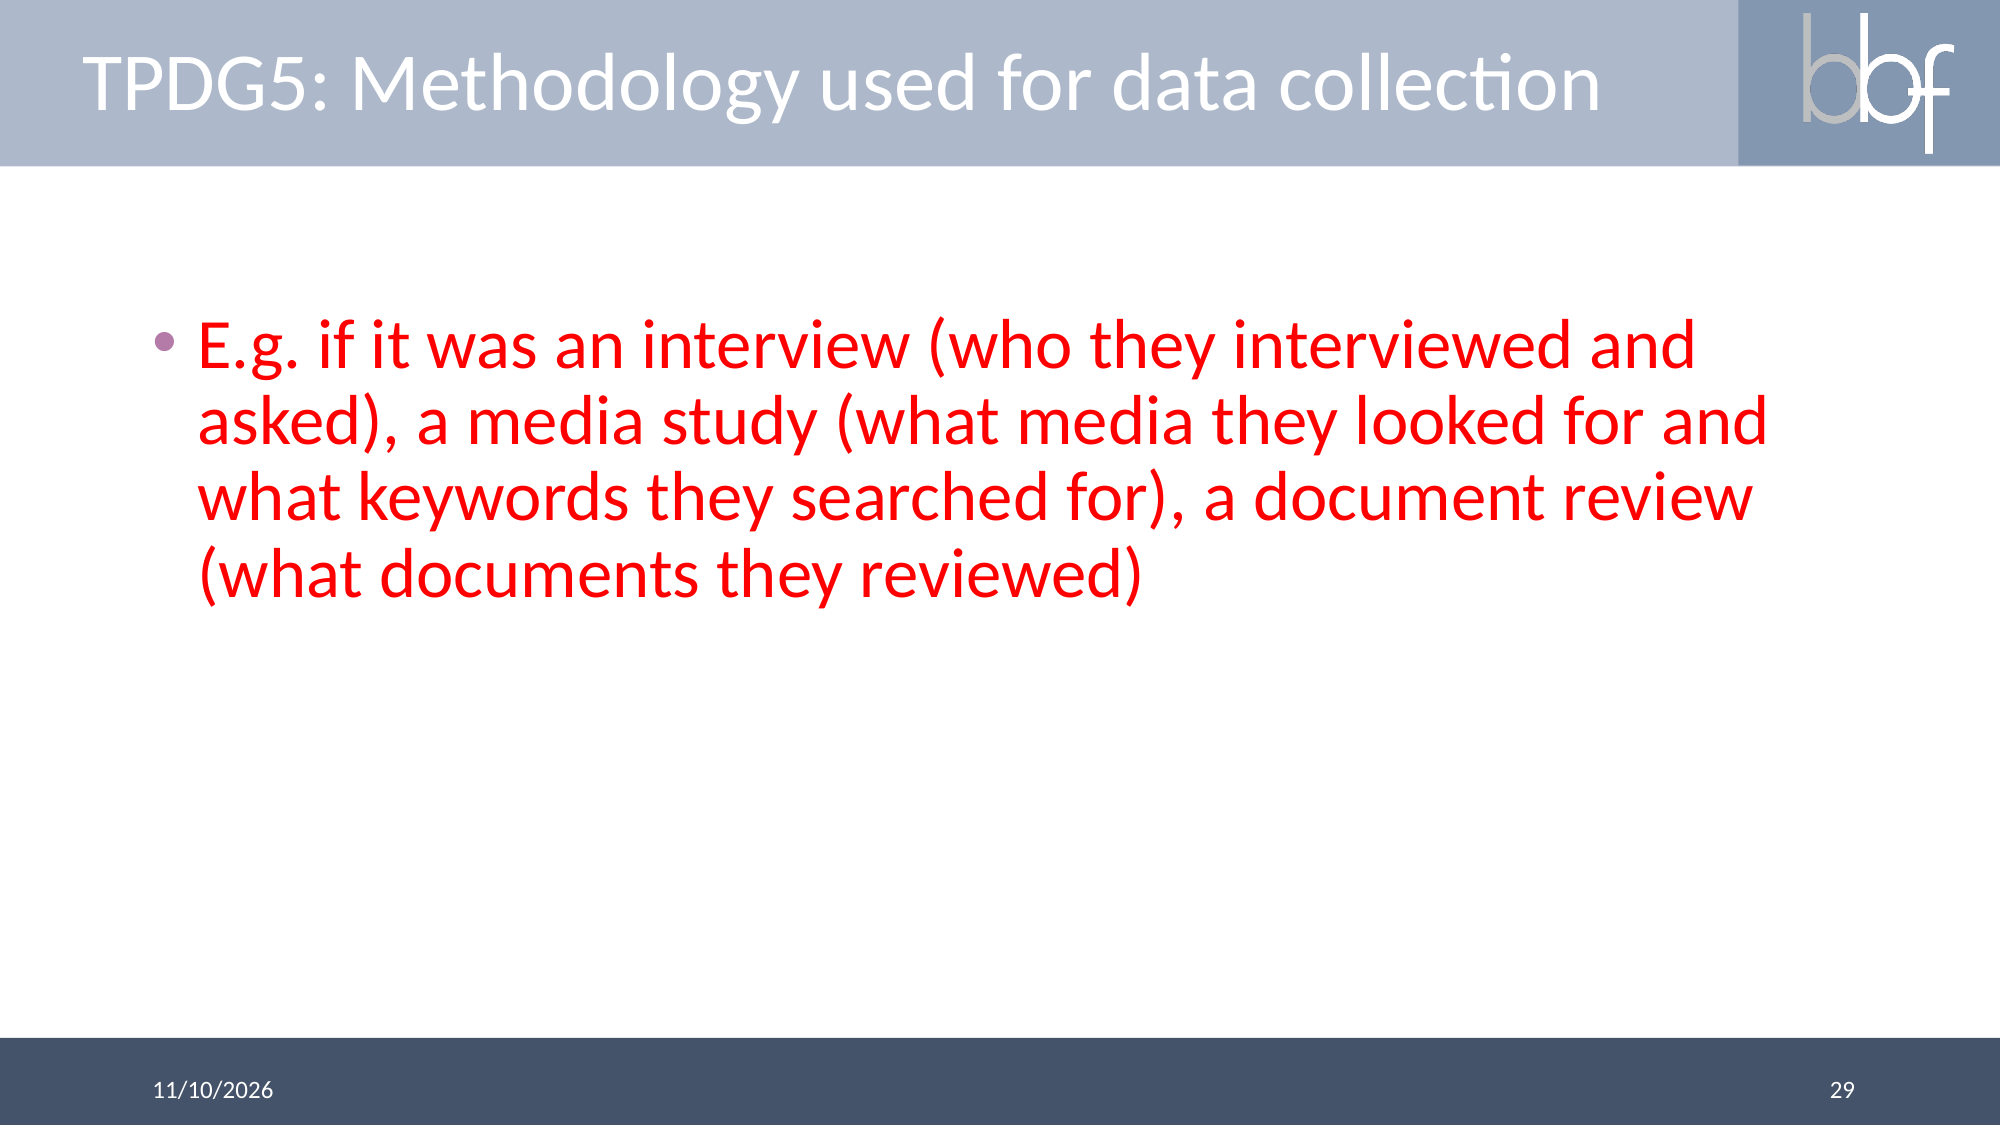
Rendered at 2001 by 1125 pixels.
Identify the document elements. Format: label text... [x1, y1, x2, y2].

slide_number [137, 1058, 330, 1119]
title TPDG5: Methodology used for data collection [67, 23, 1703, 144]
slide_number 29 [1714, 1058, 1871, 1119]
list E.g. if it was an interview (who they interviewed and asked), a media study (what media they looked for and what keywords they searched for), a document review (what documents they reviewed) [137, 299, 1868, 956]
